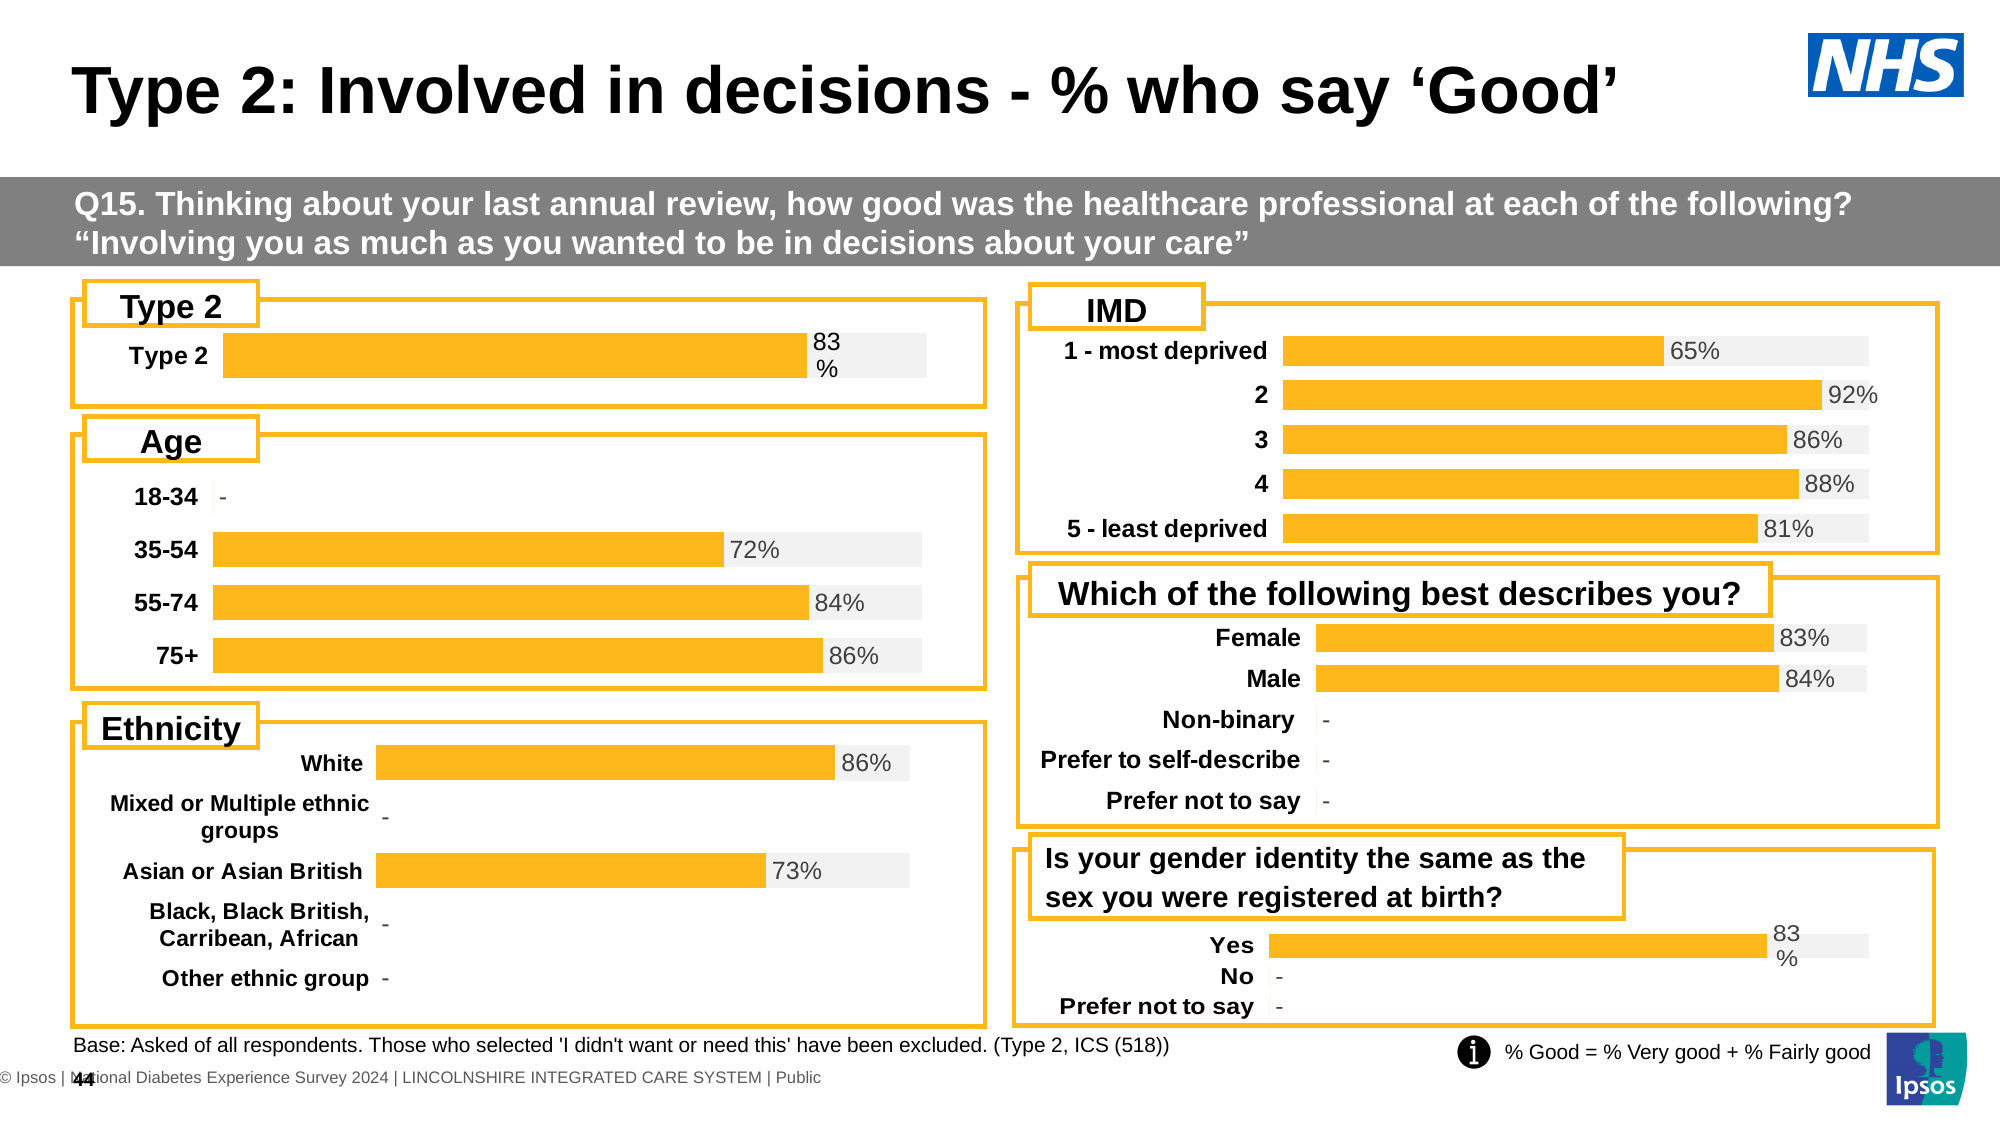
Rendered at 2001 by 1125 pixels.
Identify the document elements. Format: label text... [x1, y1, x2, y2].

text_box [72, 299, 90, 408]
text_box Age [83, 415, 259, 462]
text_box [1270, 1031, 1886, 1073]
chart [1023, 595, 1933, 827]
text_box 44 [58, 1059, 116, 1120]
text_box [72, 721, 986, 1027]
text_box IMD [1029, 283, 1205, 330]
text_box Ethnicity [83, 702, 259, 735]
text_box [1017, 576, 1939, 828]
text_box Base: Asked of all respondents. Those who selected 'I didn't want or need this' have been excluded. (Type 2, ICS (518)) [73, 1031, 1270, 1057]
chart [1025, 921, 1938, 1023]
title Type 2: Involved in decisions - % who say ‘Good’ [71, 32, 1809, 124]
picture [1807, 33, 1964, 97]
text_box Type 2 [83, 280, 259, 326]
chart [90, 296, 986, 428]
chart [78, 735, 986, 1006]
picture [1886, 1032, 1968, 1106]
text_box [72, 433, 986, 689]
text_box Which of the following best describes you? [1029, 563, 1772, 595]
chart [1041, 328, 1939, 553]
text_box Is your gender identity the same as the sex you were registered at birth? [1029, 834, 1625, 919]
text_box [1013, 848, 1935, 1026]
text_box [1017, 303, 1939, 554]
text_box Q15. Thinking about your last annual review, how good was the healthcare professional at each of the following? “Involving you as much as you wanted to be in decisions about your care” [0, 177, 2000, 267]
chart [115, 470, 923, 695]
